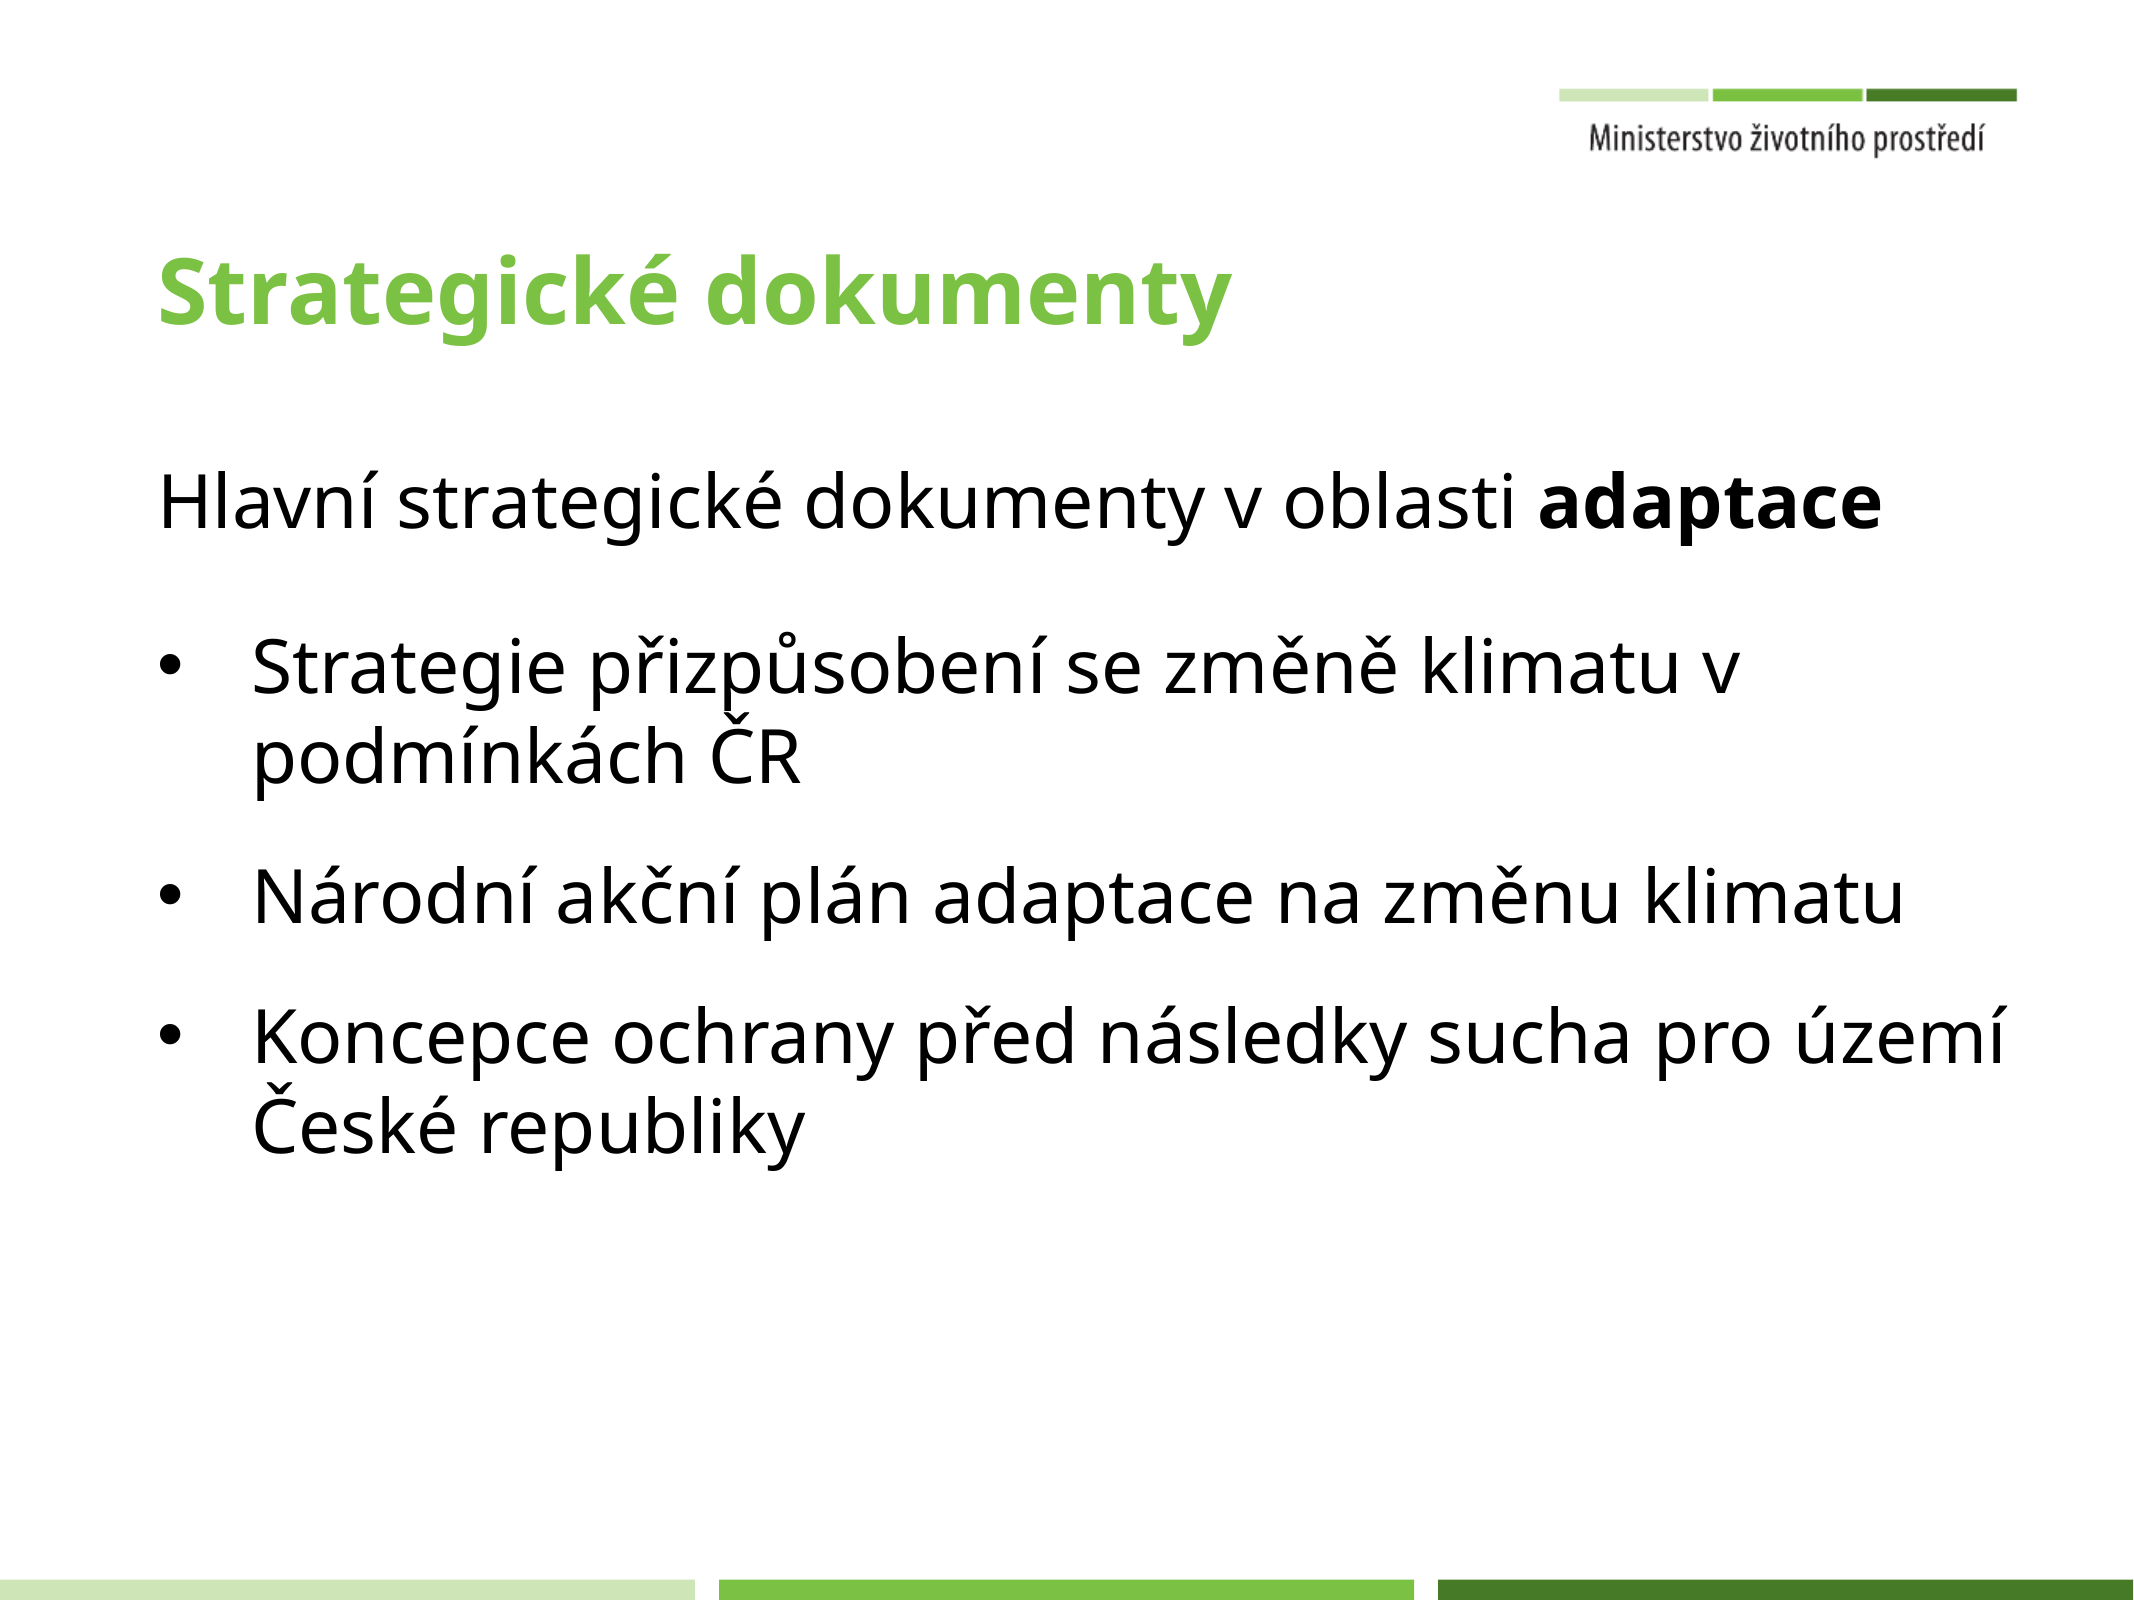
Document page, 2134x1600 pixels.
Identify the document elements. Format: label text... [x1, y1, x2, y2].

list Hlavní strategické dokumenty v oblasti adaptace Strategie přizpůsobení se změně klimatu v podmínkách ČR Národní akční plán adaptace na změnu klimatu Koncepce ochrany před následky sucha pro území České republiky [148, 374, 2071, 1202]
title Strategické dokumenty [148, 233, 1866, 352]
picture [1544, 67, 2036, 174]
